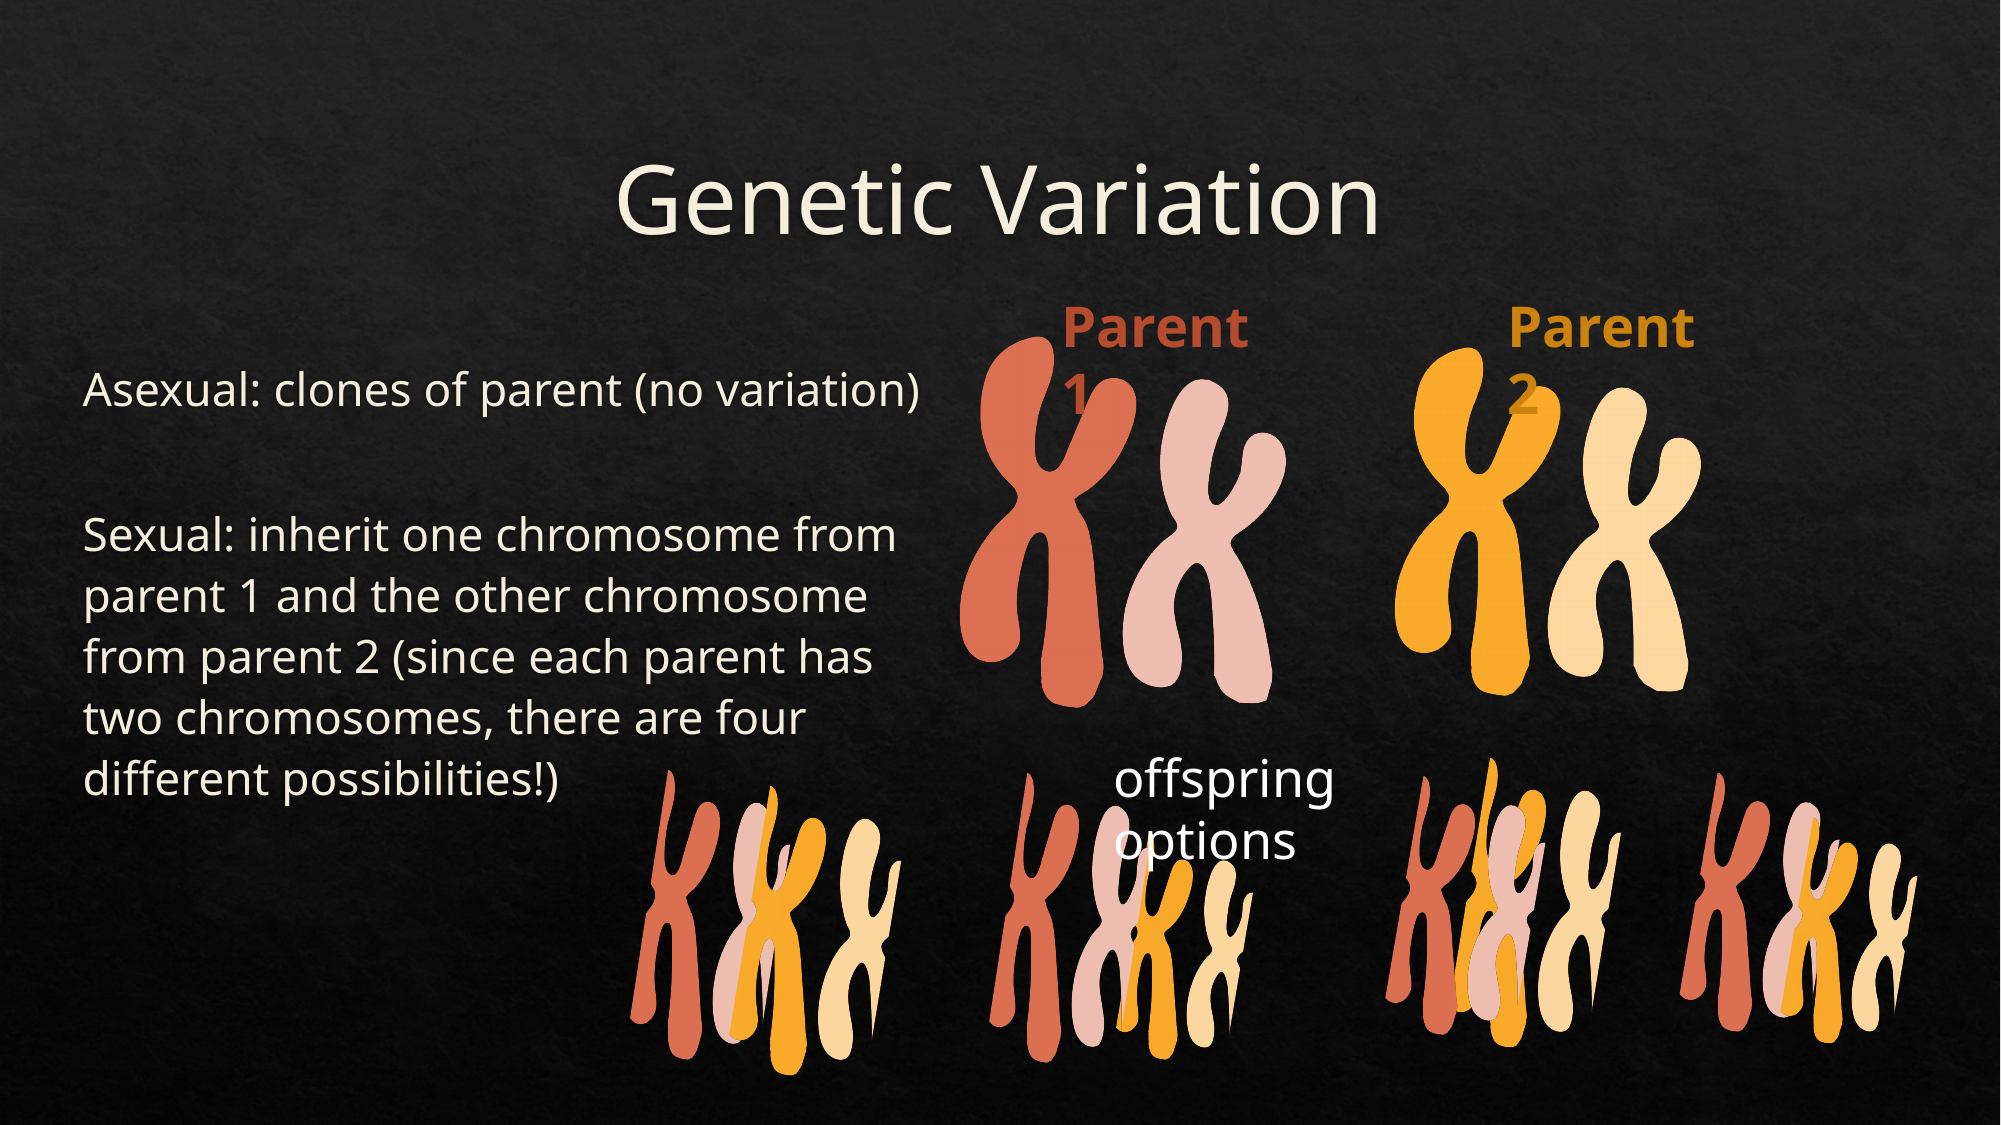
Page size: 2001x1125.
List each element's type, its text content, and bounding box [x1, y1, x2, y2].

title Genetic Variation [149, 99, 1849, 307]
text_box Parent 1 [1046, 276, 1286, 335]
list Asexual: clones of parent (no variation) Sexual: inherit one chromosome from parent 1 and the other chromosome from parent 2 (since each parent has two chromosomes, there are four different possibilities!) [67, 347, 937, 892]
text_box offspring options [1098, 730, 1539, 886]
picture [0, 0, 2001, 1125]
text_box Parent 2 [1492, 276, 1732, 442]
